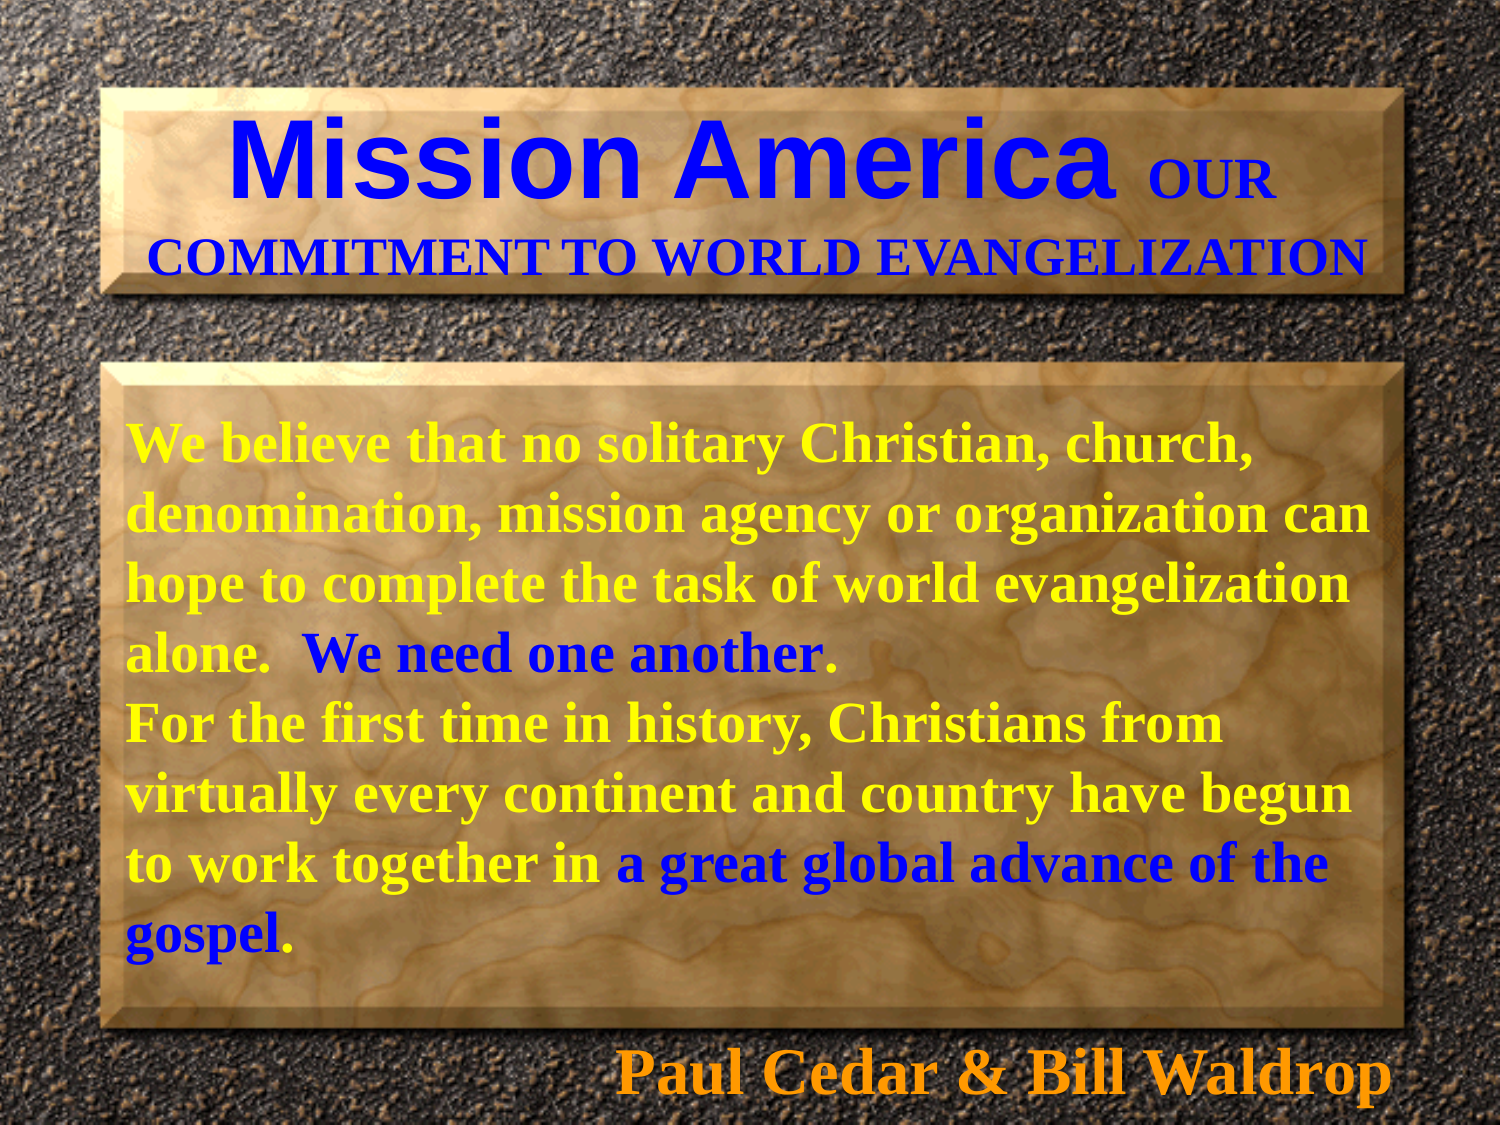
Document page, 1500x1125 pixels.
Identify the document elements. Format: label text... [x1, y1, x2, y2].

slide_number [112, 1049, 425, 1125]
picture [0, 0, 1500, 1125]
text_box Mission America OUR COMMITMENT TO WORLD EVANGELIZATION [131, 78, 1386, 294]
footer [512, 1049, 988, 1125]
text_box Paul Cedar & Bill Waldrop [600, 1020, 1410, 1116]
text_box We believe that no solitary Christian, church, denomination, mission agency or organization can hope to complete the task of world evangelization alone. We need one another. For the first time in history, Christians from virtually every continent and country have begun to work together in a great global advance of the gospel. [109, 397, 1413, 972]
